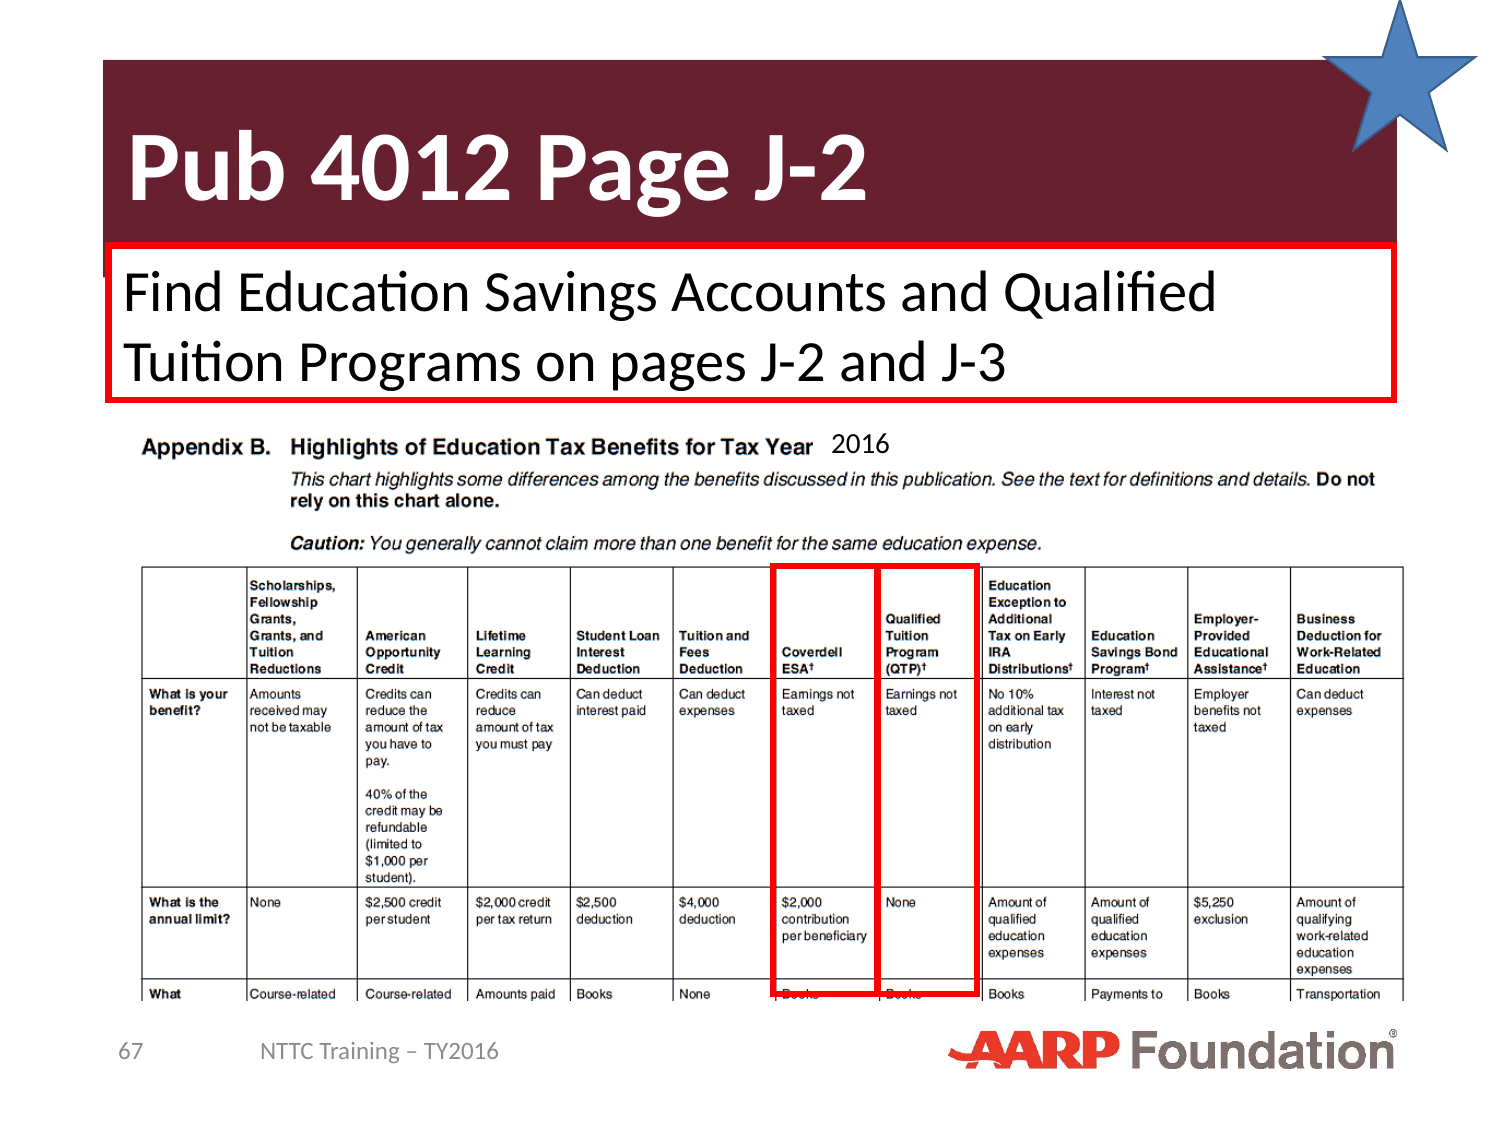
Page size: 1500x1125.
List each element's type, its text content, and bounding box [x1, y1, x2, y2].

title Pub 4012 Page J-2 [103, 59, 1397, 278]
footer NTTC Training – TY2016 [245, 1019, 812, 1080]
text_box [1321, 0, 1478, 153]
picture [948, 1029, 1397, 1069]
slide_number 67 [103, 1019, 208, 1080]
text_box Find Education Savings Accounts and Qualified Tuition Programs on pages J-2 and J-3 [108, 245, 1394, 401]
picture [112, 406, 1431, 1001]
